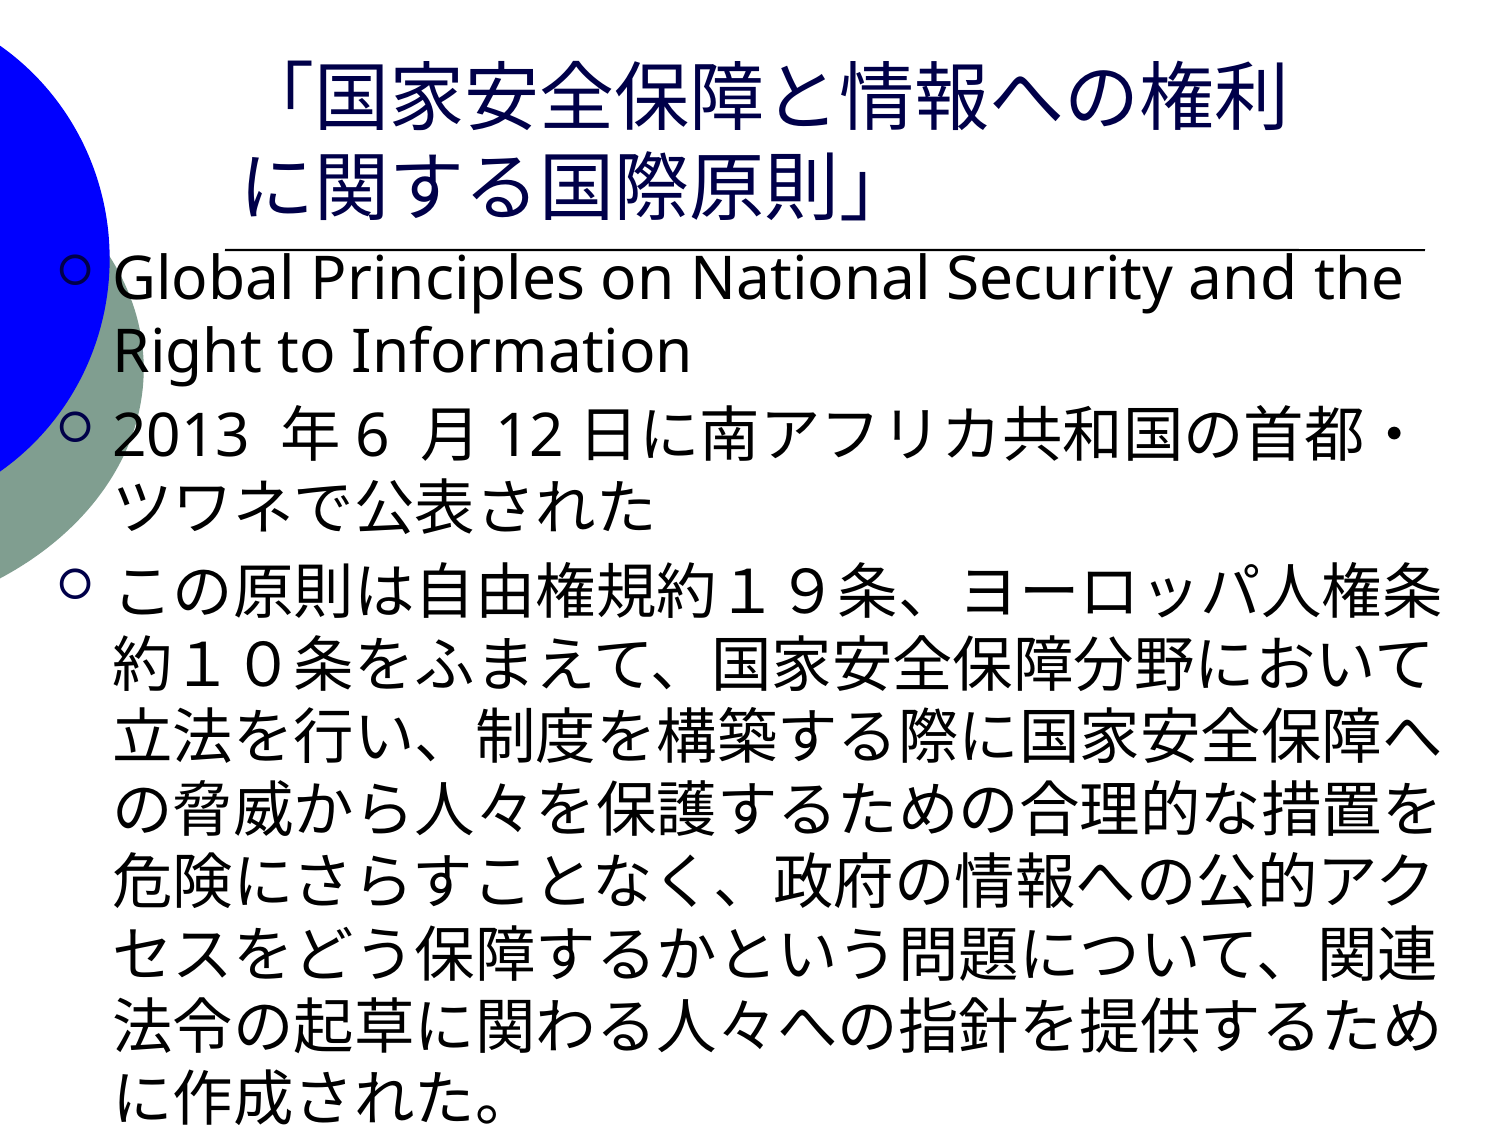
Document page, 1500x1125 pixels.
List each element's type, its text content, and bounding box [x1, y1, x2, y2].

title 「国家安全保障と情報への権利 に関する国際原則」 [224, 49, 1425, 231]
list Global Principles on National Security and the Right to Information 2013 年6 月12日に南アフリカ共和国の首都・ツワネで公表された この原則は自由権規約１９条、ヨーロッパ人権条約１０条をふまえて、国家安全保障分野において立法を行い、制度を構築する際に国家安全保障への脅威から人々を保護するための合理的な措置を危険にさらすことなく、政府の情報への公的アクセスをどう保障するかという問題について、関連法令の起草に関わる人々への指針を提供するために作成された。 [41, 231, 1471, 907]
